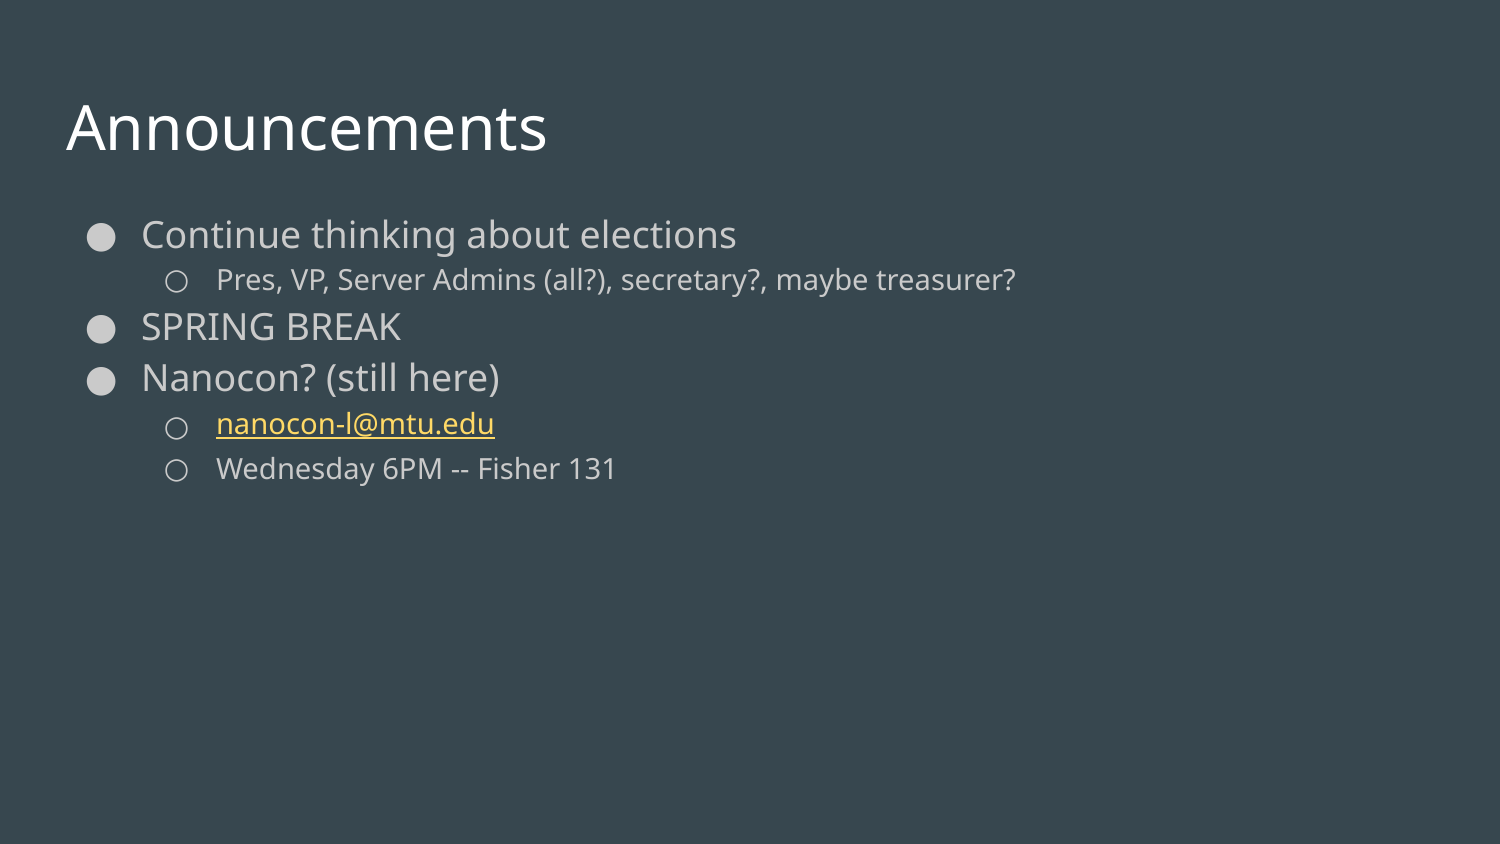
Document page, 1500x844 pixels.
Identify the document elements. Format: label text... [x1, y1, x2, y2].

list Continue thinking about elections Pres, VP, Server Admins (all?), secretary?, maybe treasurer? SPRING BREAK Nanocon? (still here) nanocon-l@mtu.edu Wednesday 6PM -- Fisher 131 [51, 189, 1449, 750]
title Announcements [51, 72, 1449, 167]
